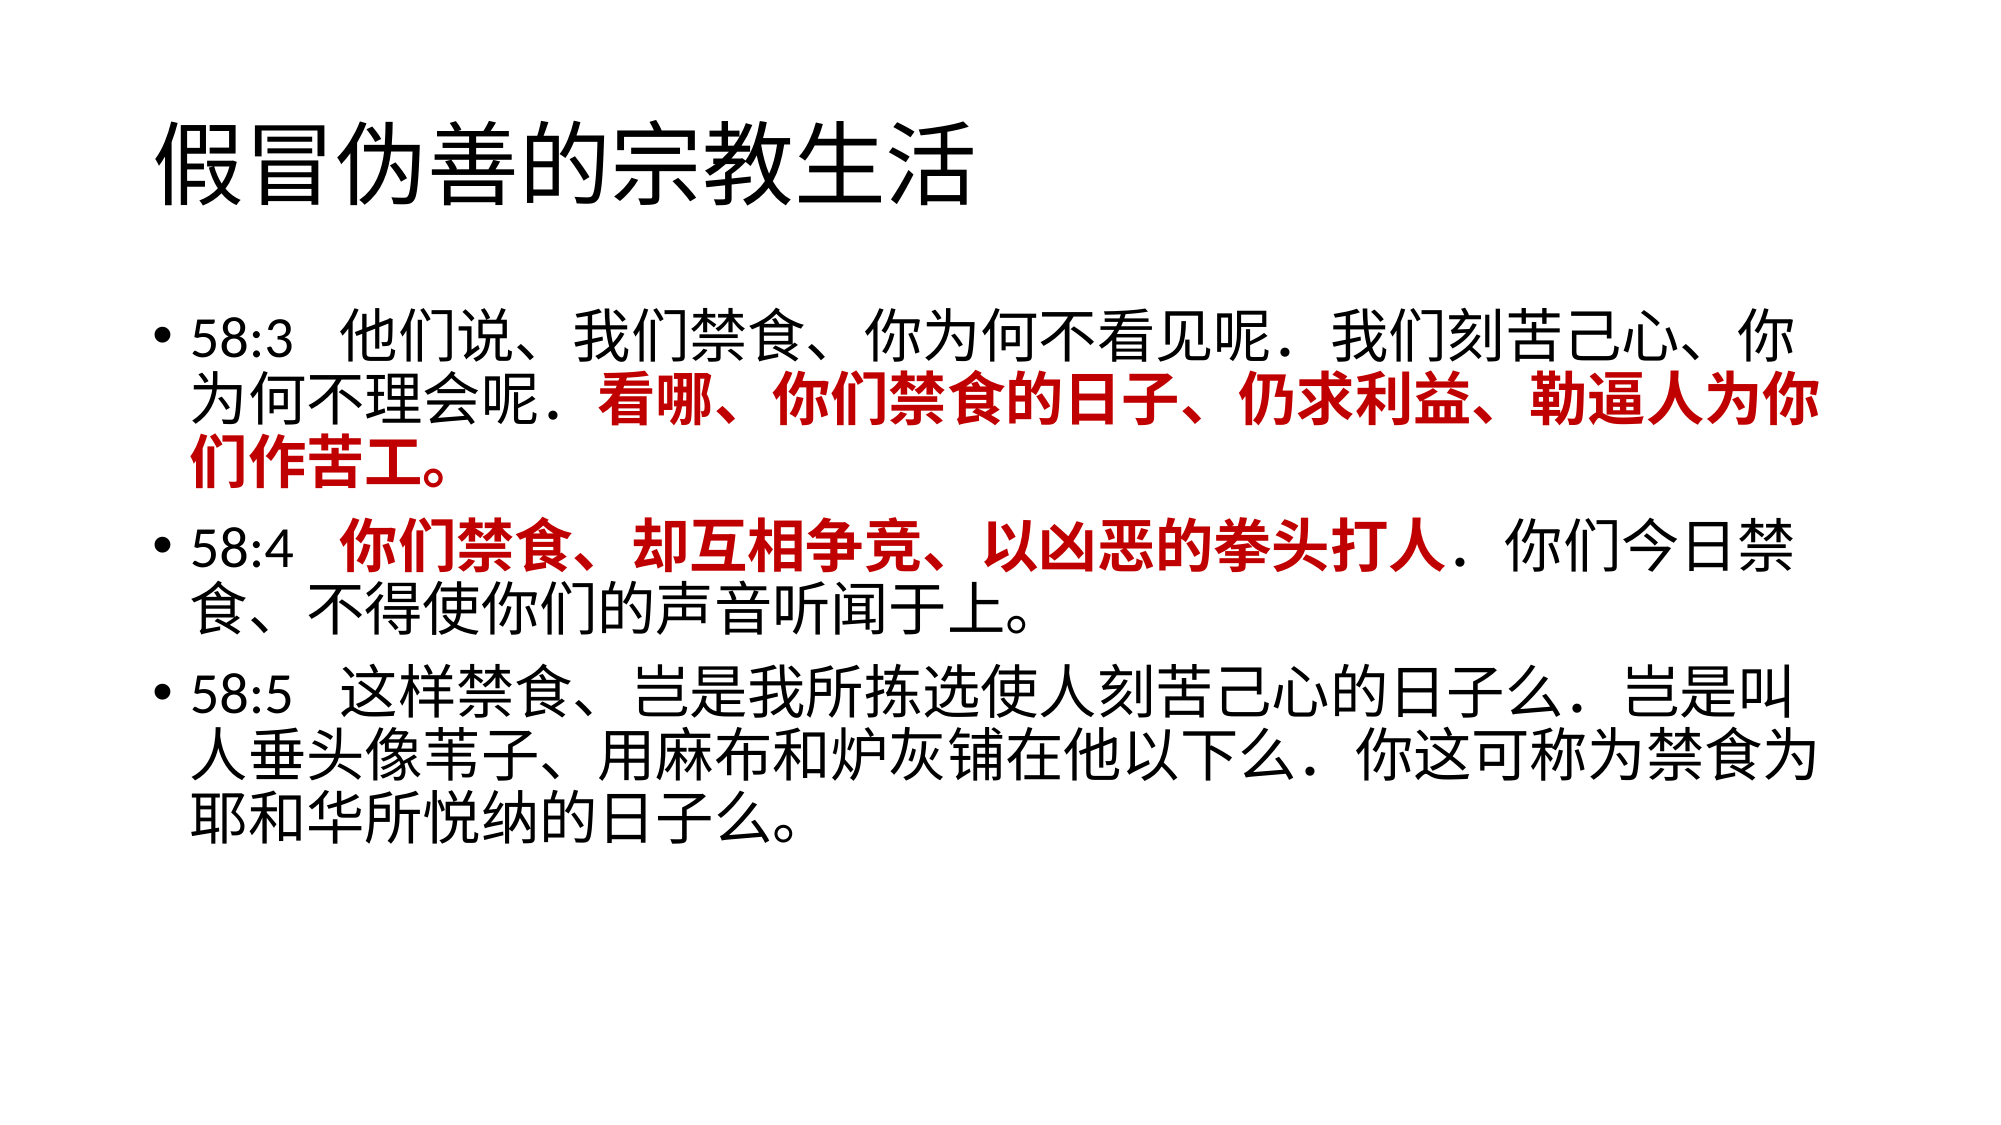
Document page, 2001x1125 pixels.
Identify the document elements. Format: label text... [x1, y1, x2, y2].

list 58:3 他们说、我们禁食、你为何不看见呢．我们刻苦己心、你为何不理会呢．看哪、你们禁食的日子、仍求利益、勒逼人为你们作苦工。 58:4 你们禁食、却互相争竞、以凶恶的拳头打人．你们今日禁食、不得使你们的声音听闻于上。 58:5 这样禁食、岂是我所拣选使人刻苦己心的日子么．岂是叫人垂头像苇子、用麻布和炉灰铺在他以下么．你这可称为禁食为耶和华所悦纳的日子么。 [137, 299, 1863, 1014]
title 假冒伪善的宗教生活 [137, 59, 1863, 278]
